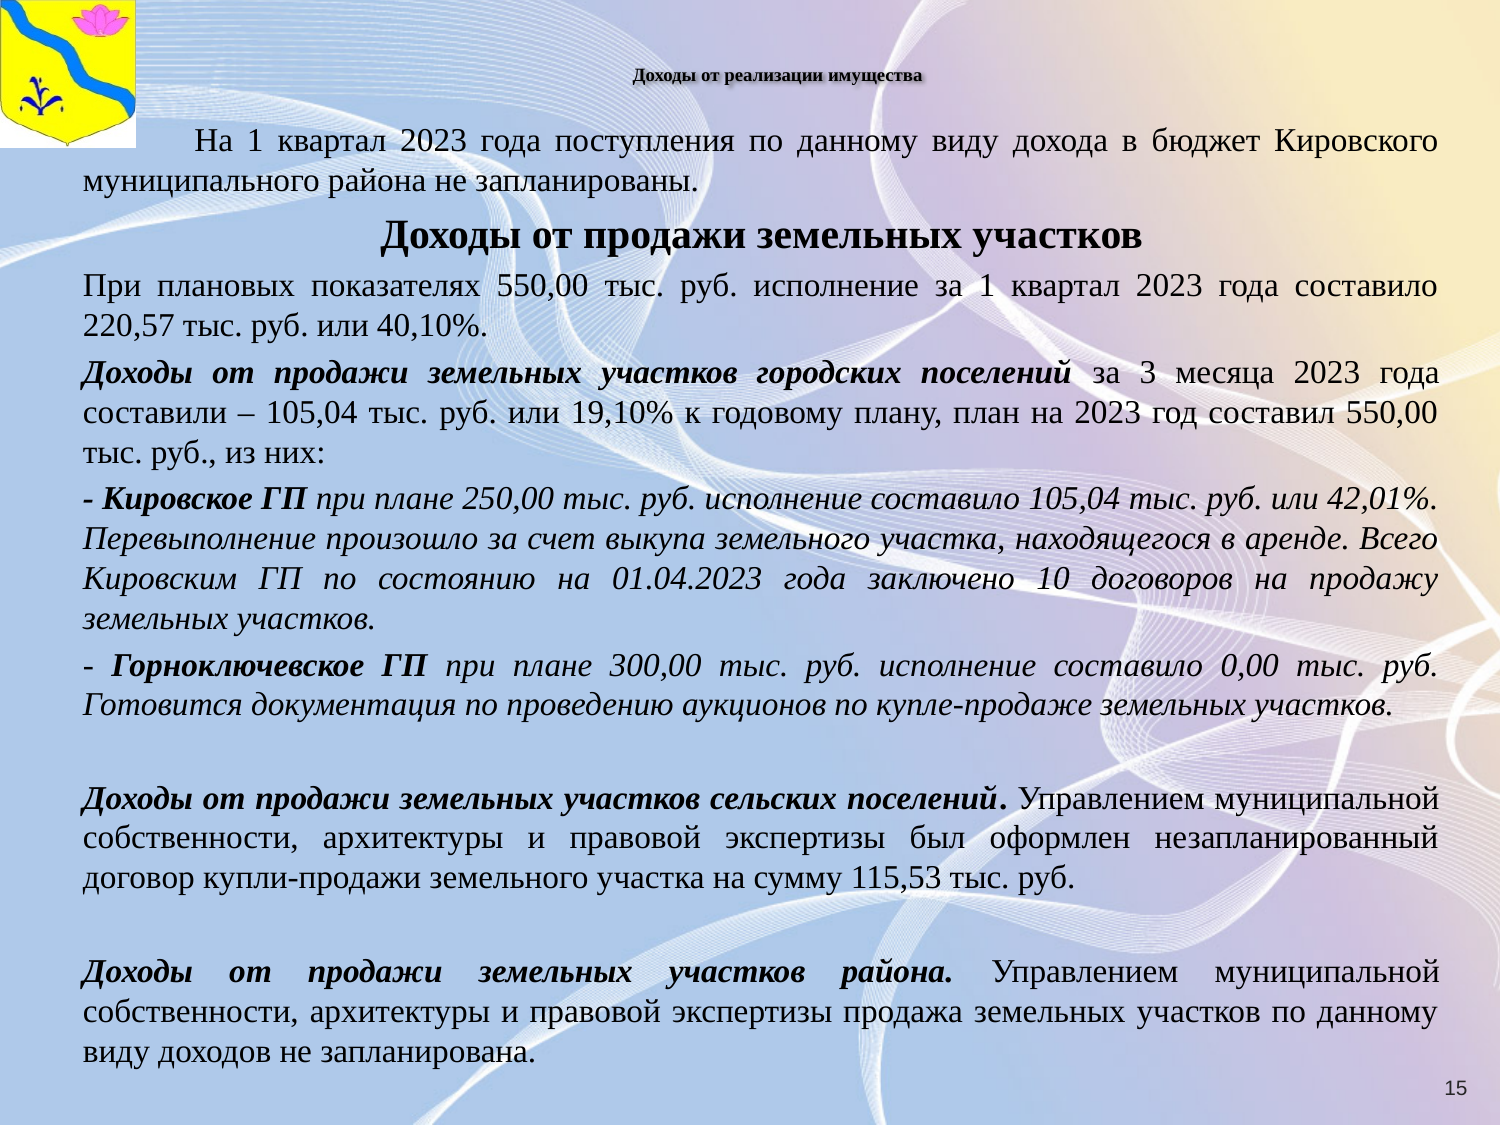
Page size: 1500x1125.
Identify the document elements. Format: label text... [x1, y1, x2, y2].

slide_number 15 [1417, 1057, 1494, 1118]
picture [0, 0, 1500, 1125]
title Доходы от реализации имущества [167, 26, 1384, 110]
list На 1 квартал 2023 года поступления по данному виду дохода в бюджет Кировского муниципального района не запланированы. Доходы от продажи земельных участков При плановых показателях 550,00 тыс. руб. исполнение за 1 квартал 2023 года составило 220,57 тыс. руб. или 40,10%. Доходы от продажи земельных участков городских поселений за 3 месяца 2023 года составили – 105,04 тыс. руб. или 19,10% к годовому плану, план на 2023 год составил 550,00 тыс. руб., из них: - Кировское ГП при плане 250,00 тыс. руб. исполнение составило 105,04 тыс. руб. или 42,01%. Перевыполнение произошло за счет выкупа земельного участка, находящегося в аренде. Всего Кировским ГП по состоянию на 01.04.2023 года заключено 10 договоров на продажу земельных участков. - Горноключевское ГП при плане 300,00 тыс. руб. исполнение составило 0,00 тыс. руб. Готовится документация по проведению аукционов по купле-продаже земельных участков. Доходы от продажи земельных участков сельских поселений. Управлением муниципальной собственности, архитектуры и правовой экспертизы был оформлен незапланированный договор купли-продажи земельного участка на сумму 115,53 тыс. руб. Доходы от продажи земельных участков района. Управлением муниципальной собственности, архитектуры и правовой экспертизы продажа земельных участков по данному виду доходов не запланирована. [67, 110, 1456, 1058]
